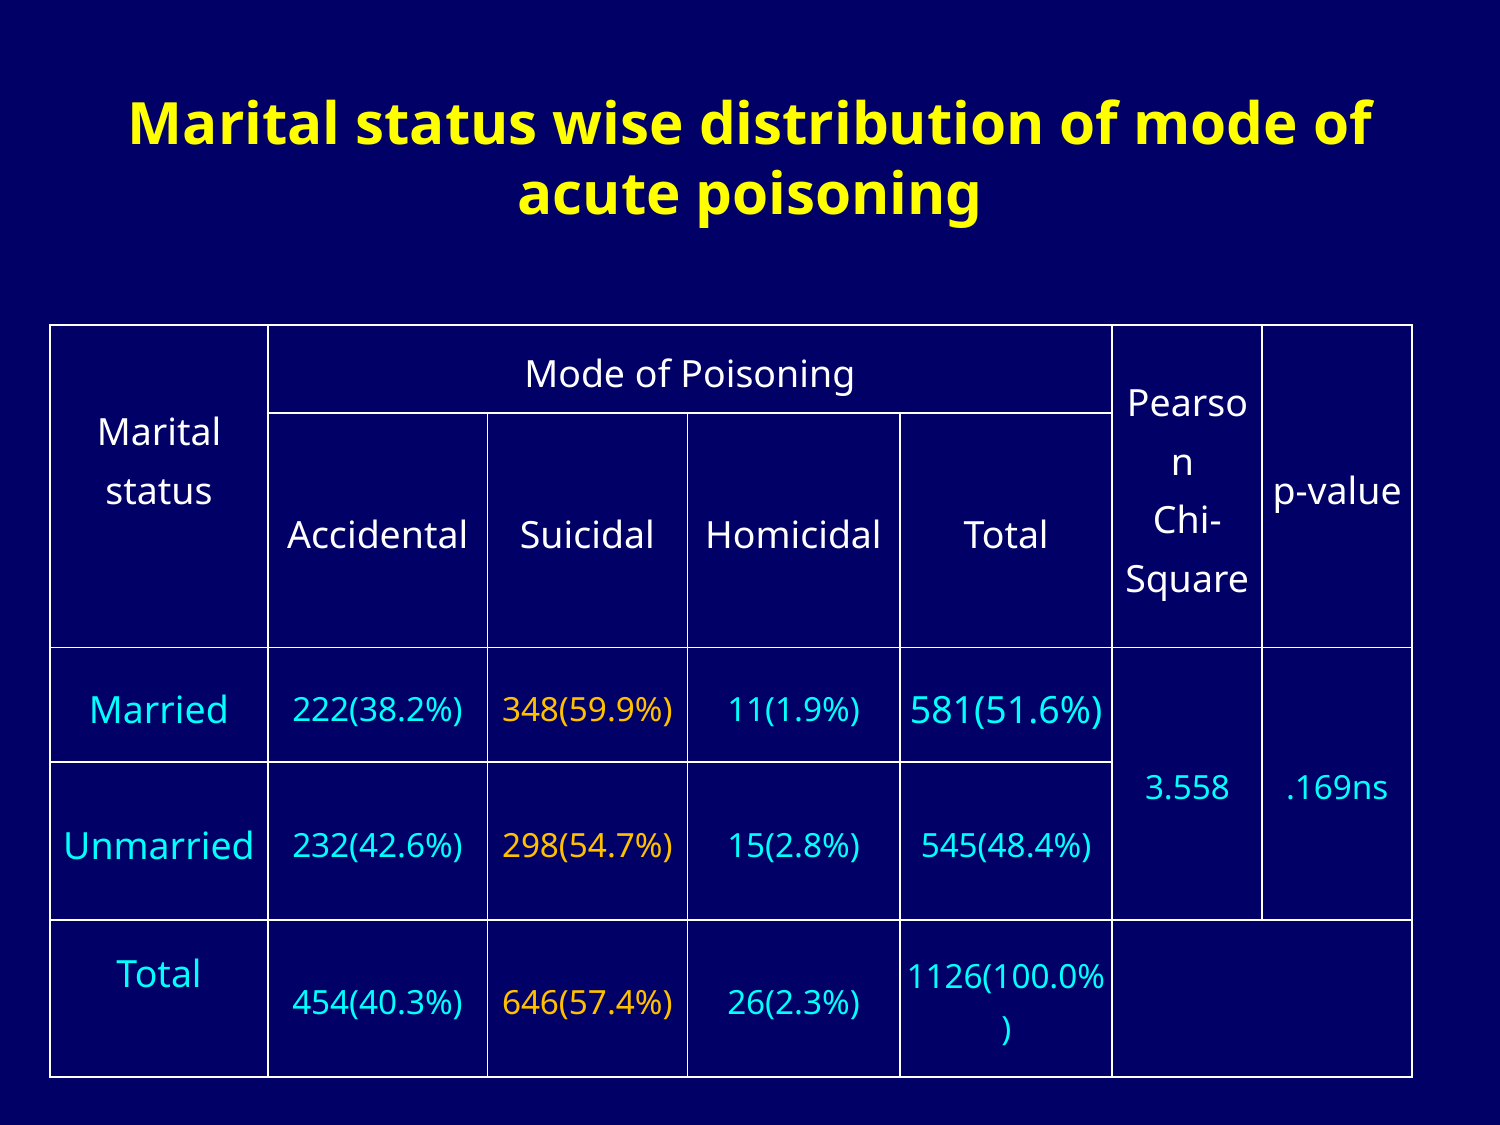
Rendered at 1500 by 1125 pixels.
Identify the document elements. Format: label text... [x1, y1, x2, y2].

table_cell 11(1.9%) [688, 648, 899, 761]
table_cell 581(51.6%) [901, 648, 1111, 761]
table_cell 15(2.8%) [688, 763, 899, 919]
title Marital status wise distribution of mode of acute poisoning [75, 37, 1425, 275]
table_cell Total [51, 921, 267, 1076]
table_cell Accidental [269, 414, 487, 647]
table_cell [1113, 921, 1411, 1076]
table_header Pearson Chi- Square [1113, 326, 1261, 647]
table_cell 348(59.9%) [488, 648, 687, 761]
table_cell 646(57.4%) [488, 921, 687, 1076]
table_header Marital status [51, 326, 267, 647]
table_cell Total [901, 414, 1111, 647]
table_cell 222(38.2%) [269, 648, 487, 761]
table_cell 298(54.7%) [488, 763, 687, 919]
table_header Mode of Poisoning [269, 326, 1111, 412]
table_cell Married [51, 648, 267, 761]
table_cell 232(42.6%) [269, 763, 487, 919]
table_cell 454(40.3%) [269, 921, 487, 1076]
table_cell 545(48.4%) [901, 763, 1111, 919]
table_cell 1126(100.0%) [901, 921, 1111, 1076]
table_cell Unmarried [51, 763, 267, 919]
table_cell 3.558 [1113, 648, 1261, 919]
table_cell Homicidal [688, 414, 899, 647]
table_cell 26(2.3%) [688, 921, 899, 1076]
list [75, 937, 1425, 1125]
table_cell .169ns [1263, 648, 1411, 919]
table_header p-value [1263, 326, 1411, 647]
table_cell Suicidal [488, 414, 687, 647]
